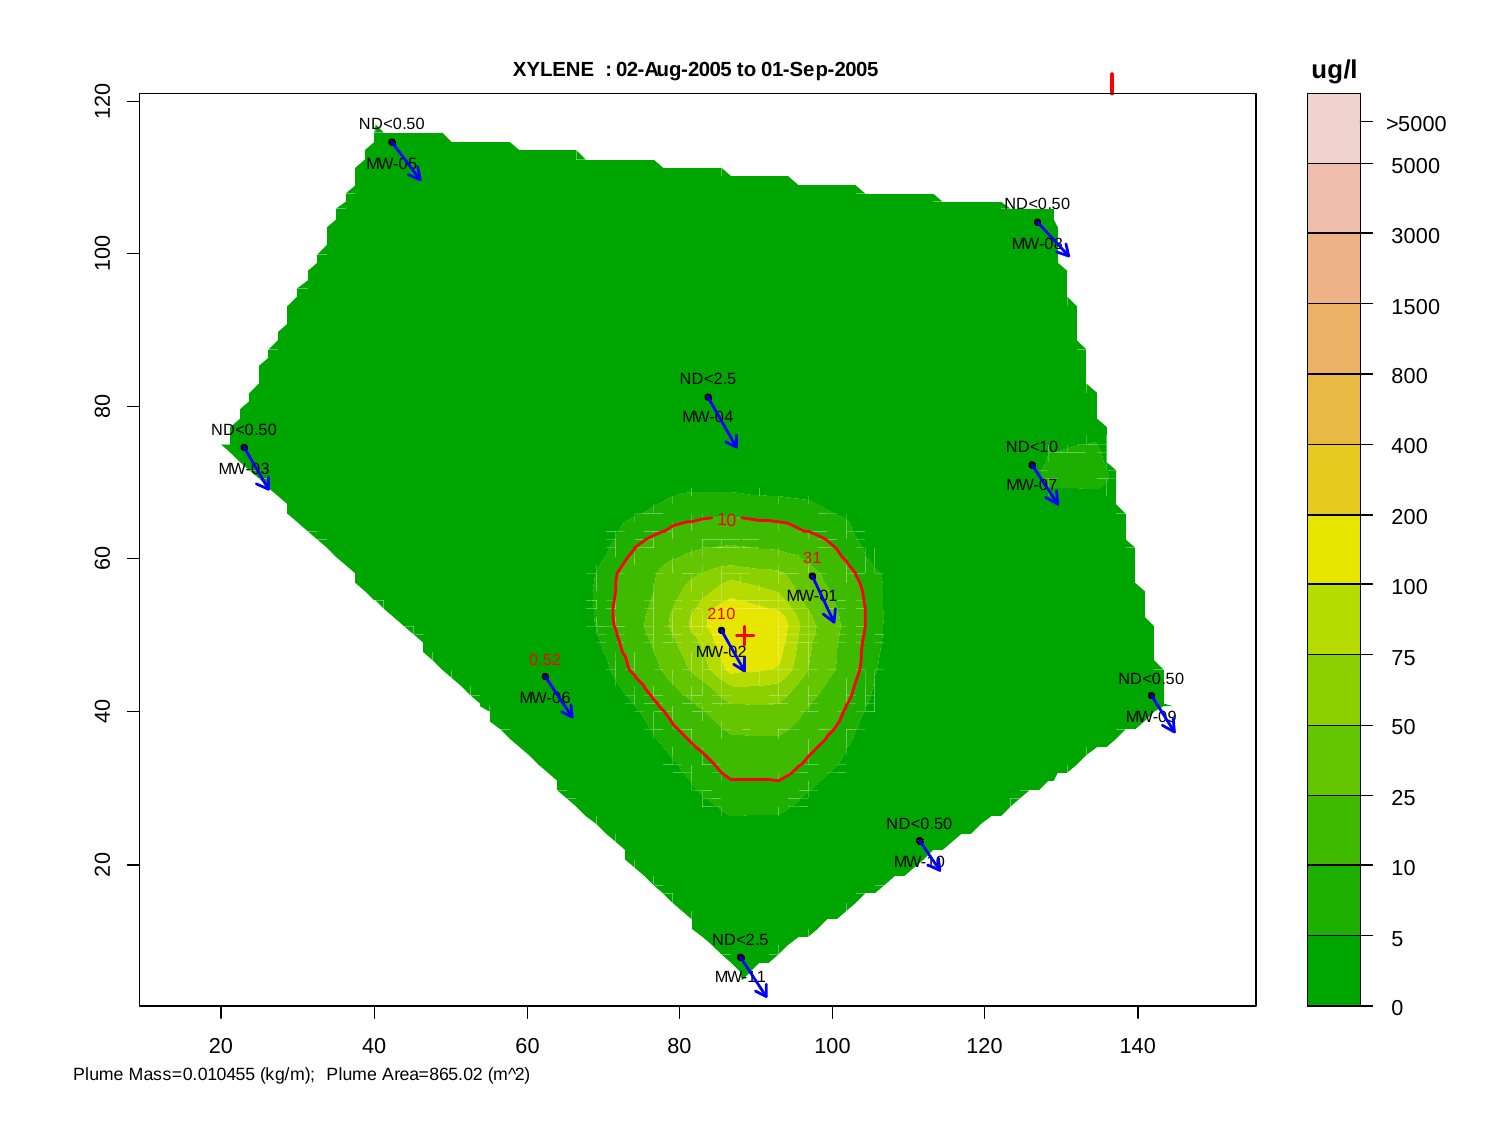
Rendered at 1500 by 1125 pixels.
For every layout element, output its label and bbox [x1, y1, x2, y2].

picture [33, 41, 1467, 1084]
